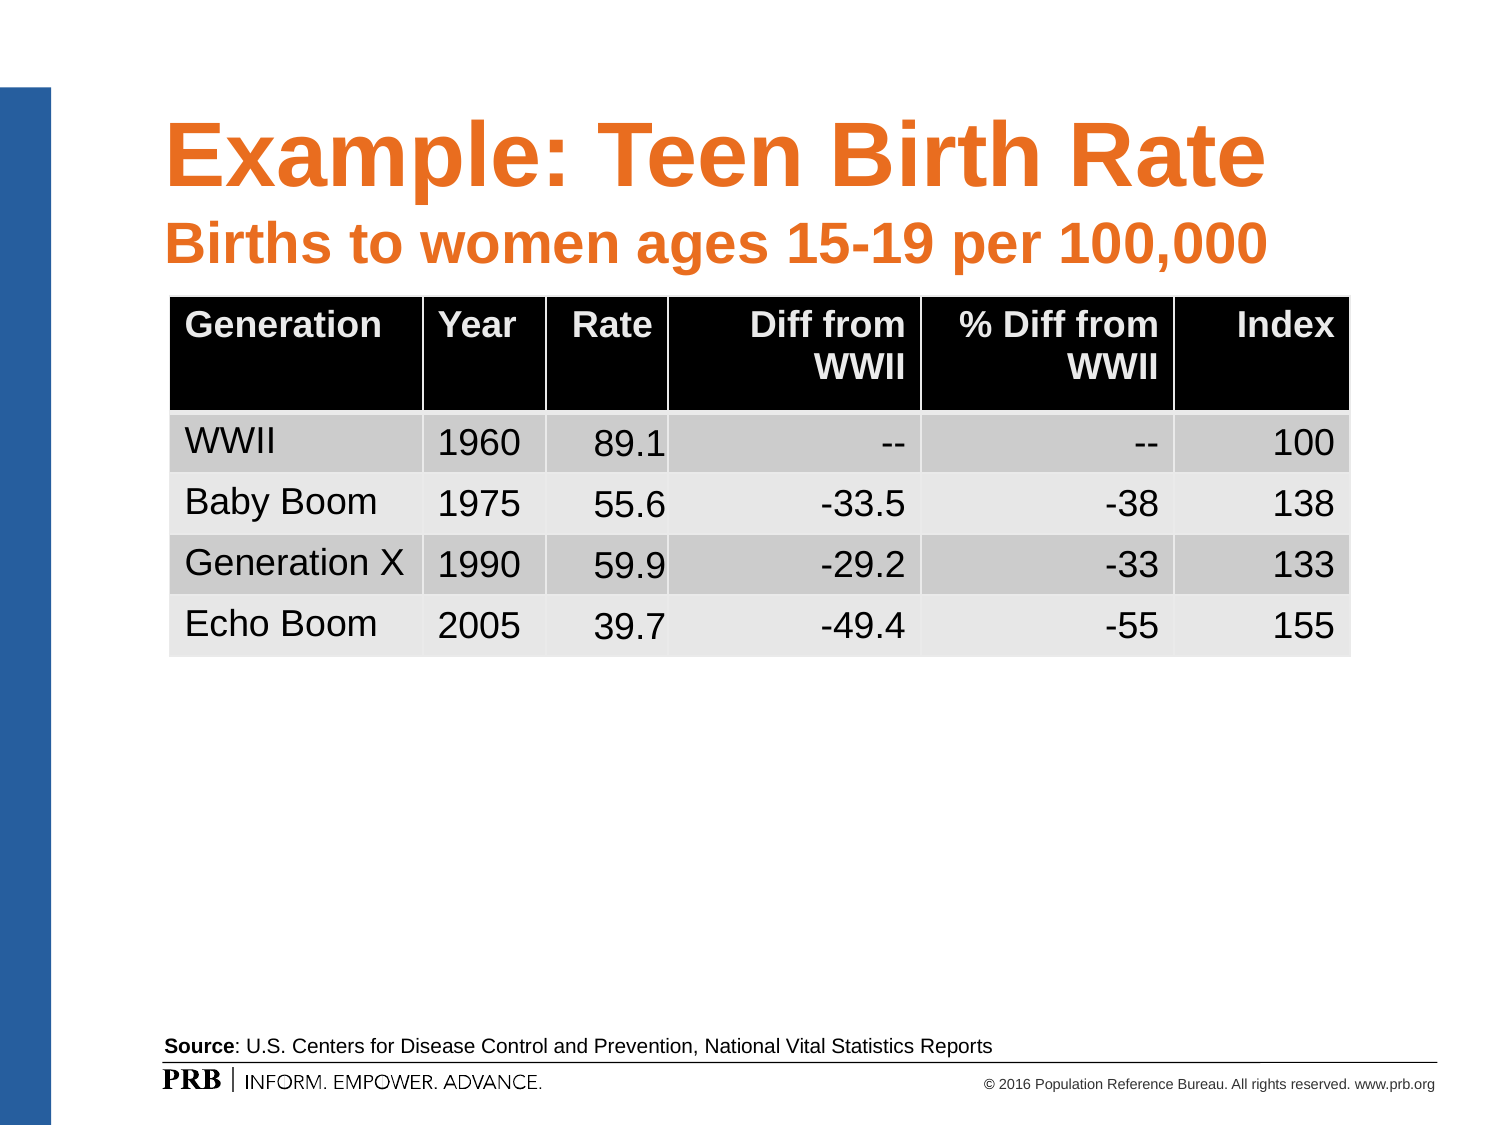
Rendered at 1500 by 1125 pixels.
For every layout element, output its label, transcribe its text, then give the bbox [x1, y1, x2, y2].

table_cell Generation X [170, 535, 422, 594]
table_header Diff from WWII [669, 297, 920, 410]
table_cell 155 [1175, 596, 1349, 655]
text_box Source: U.S. Centers for Disease Control and Prevention, National Vital Statistics Reports [149, 1025, 1388, 1065]
table_cell 1975 [424, 474, 545, 533]
table_header Year [424, 297, 545, 410]
table_cell 138 [1175, 474, 1349, 533]
table_cell 39.7 [547, 596, 667, 655]
table_cell -55 [922, 596, 1173, 655]
table_cell -49.4 [669, 596, 920, 655]
table_header Rate [547, 297, 667, 410]
table_cell -- [669, 415, 920, 472]
table_cell 59.9 [547, 535, 667, 594]
table_cell 2005 [424, 596, 545, 655]
table_cell 100 [1175, 415, 1349, 472]
table_cell -33 [922, 535, 1173, 594]
table_cell Baby Boom [170, 474, 422, 533]
table_cell 89.1 [547, 415, 667, 472]
table_cell 1990 [424, 535, 545, 594]
title Example: Teen Birth Rate Births to women ages 15-19 per 100,000 [149, 87, 1351, 201]
table_header Generation [170, 297, 422, 410]
table_cell -33.5 [669, 474, 920, 533]
table_cell -38 [922, 474, 1173, 533]
table_cell -- [922, 415, 1173, 472]
table_cell Echo Boom [170, 596, 422, 655]
table_cell 1960 [424, 415, 545, 472]
table_header % Diff from WWII [922, 297, 1173, 410]
table_cell 55.6 [547, 474, 667, 533]
table_header Index [1175, 297, 1349, 410]
table_cell 133 [1175, 535, 1349, 594]
table_cell -29.2 [669, 535, 920, 594]
table_cell WWII [170, 415, 422, 472]
